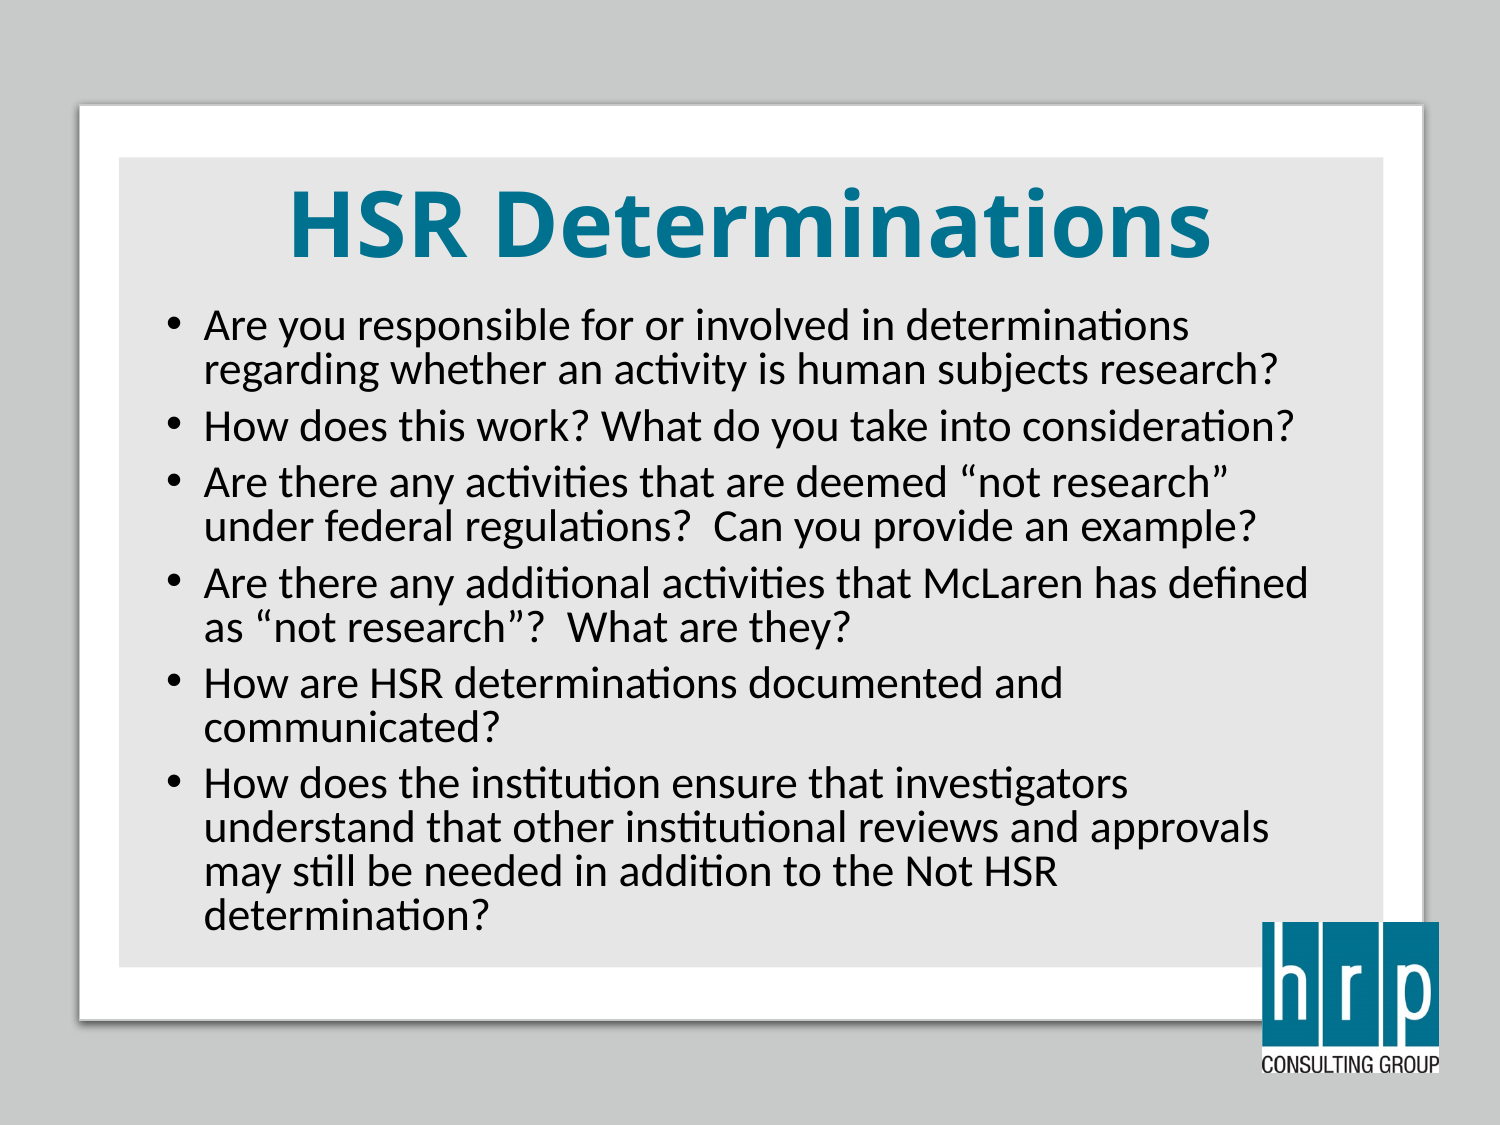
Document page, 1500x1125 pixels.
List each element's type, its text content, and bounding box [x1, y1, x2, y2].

text_box [118, 156, 1385, 968]
title HSR Determinations [160, 157, 1340, 285]
list Are you responsible for or involved in determinations regarding whether an activity is human subjects research? How does this work? What do you take into consideration? Are there any activities that are deemed “not research” under federal regulations? Can you provide an example? Are there any additional activities that McLaren has defined as “not research”? What are they? How are HSR determinations documented and communicated? How does the institution ensure that investigators understand that other institutional reviews and approvals may still be needed in addition to the Not HSR determination? [151, 298, 1349, 981]
picture [1262, 922, 1439, 1073]
text_box [79, 104, 1424, 1021]
picture [1342, 966, 1362, 1020]
picture [1275, 922, 1306, 1020]
text_box [0, 0, 1500, 1125]
